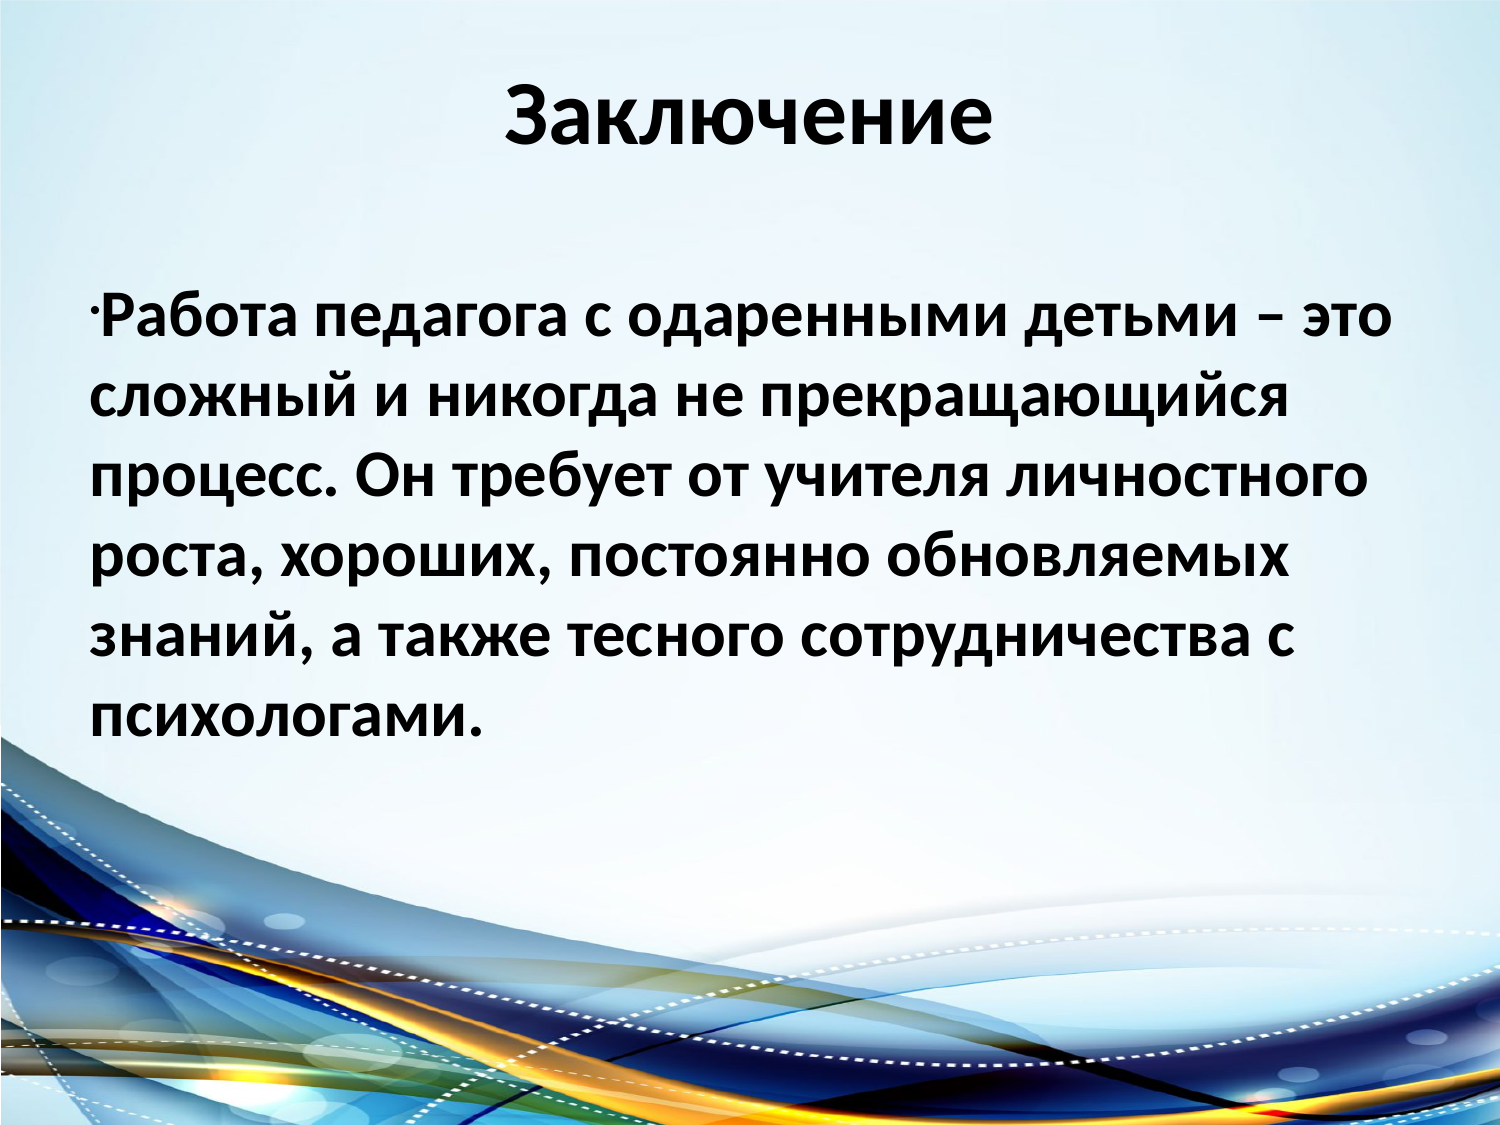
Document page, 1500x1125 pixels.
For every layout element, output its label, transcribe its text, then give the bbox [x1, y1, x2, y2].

list Работа педагога с одаренными детьми – это сложный и никогда не прекращающийся процесс. Он требует от учителя личностного роста, хороших, постоянно обновляемых знаний, а также тесного сотрудничества с психологами. [75, 262, 1425, 1005]
title Заключение [75, 45, 1425, 233]
picture [1, 1, 1499, 1125]
